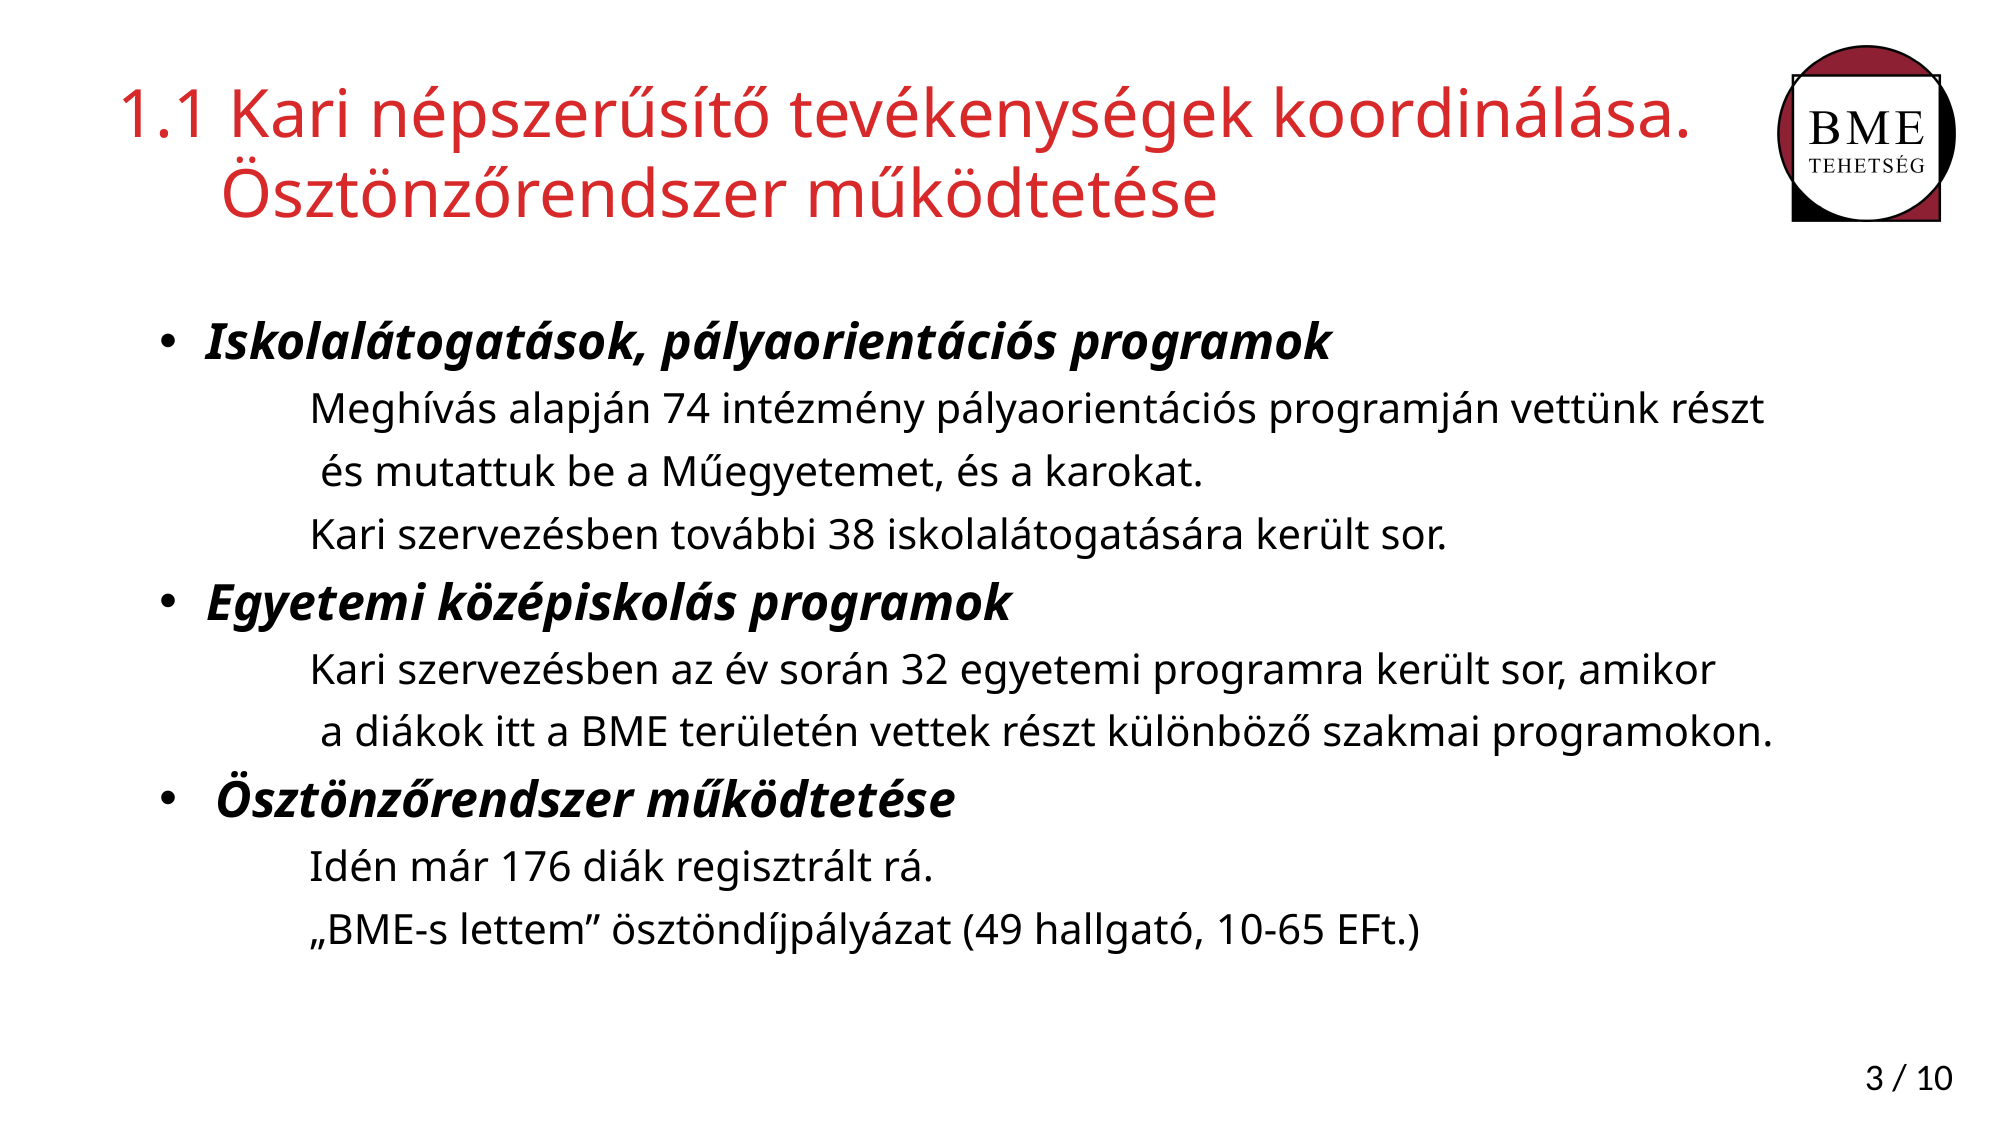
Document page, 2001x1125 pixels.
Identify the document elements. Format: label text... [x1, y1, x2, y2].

text_box 3 / 10 [1849, 1045, 1979, 1125]
text_box Iskolalátogatások, pályaorientációs programok Meghívás alapján 74 intézmény pályaorientációs programján vettünk részt és mutattuk be a Műegyetemet, és a karokat. Kari szervezésben további 38 iskolalátogatására került sor. Egyetemi középiskolás programok Kari szervezésben az év során 32 egyetemi programra került sor, amikor a diákok itt a BME területén vettek részt különböző szakmai programokon. Ösztönzőrendszer működtetése Idén már 176 diák regisztrált rá. „BME-s lettem” ösztöndíjpályázat (49 hallgató, 10-65 EFt.) [144, 302, 1867, 960]
text_box [102, 256, 1938, 1046]
picture [1777, 45, 1956, 223]
text_box 1.1 Kari népszerűsítő tevékenységek koordinálása. Ösztönzőrendszer működtetése [102, 102, 1898, 256]
